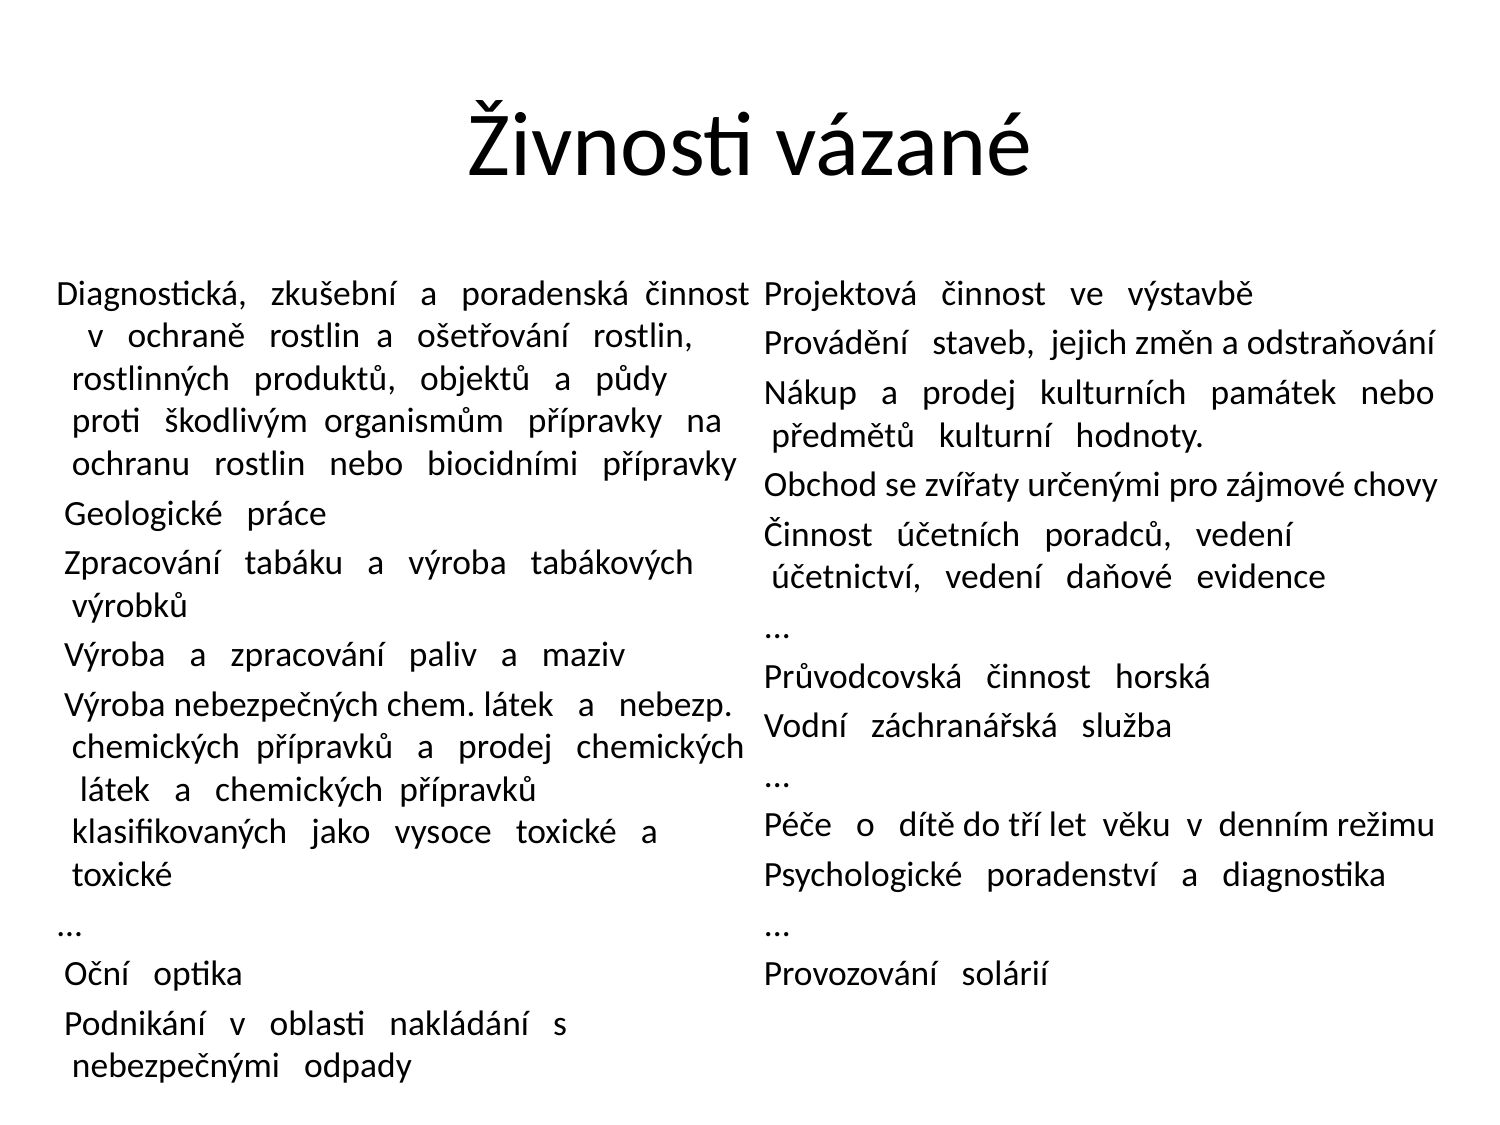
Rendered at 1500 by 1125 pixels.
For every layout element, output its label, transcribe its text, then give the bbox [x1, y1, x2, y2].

title Živnosti vázané [74, 44, 1426, 233]
list Diagnostická, zkušební a poradenská činnost v ochraně rostlin a ošetřování rostlin, rostlinných produktů, objektů a půdy proti škodlivým organismům přípravky na ochranu rostlin nebo biocidními přípravky Geologické práce Zpracování tabáku a výroba tabákových výrobků Výroba a zpracování paliv a maziv Výroba nebezpečných chem. látek a nebezp. chemických přípravků a prodej chemických látek a chemických přípravků klasifikovaných jako vysoce toxické a toxické ... Oční optika Podnikání v oblasti nakládání s nebezpečnými odpady Projektová činnost ve výstavbě Provádění staveb, jejich změn a odstraňování Nákup a prodej kulturních památek nebo předmětů kulturní hodnoty. Obchod se zvířaty určenými pro zájmové chovy Činnost účetních poradců, vedení účetnictví, vedení daňové evidence ... Průvodcovská činnost horská Vodní záchranářská služba ... Péče o dítě do tří let věku v denním režimu Psychologické poradenství a diagnostika ... Provozování solárií [41, 262, 1471, 1095]
